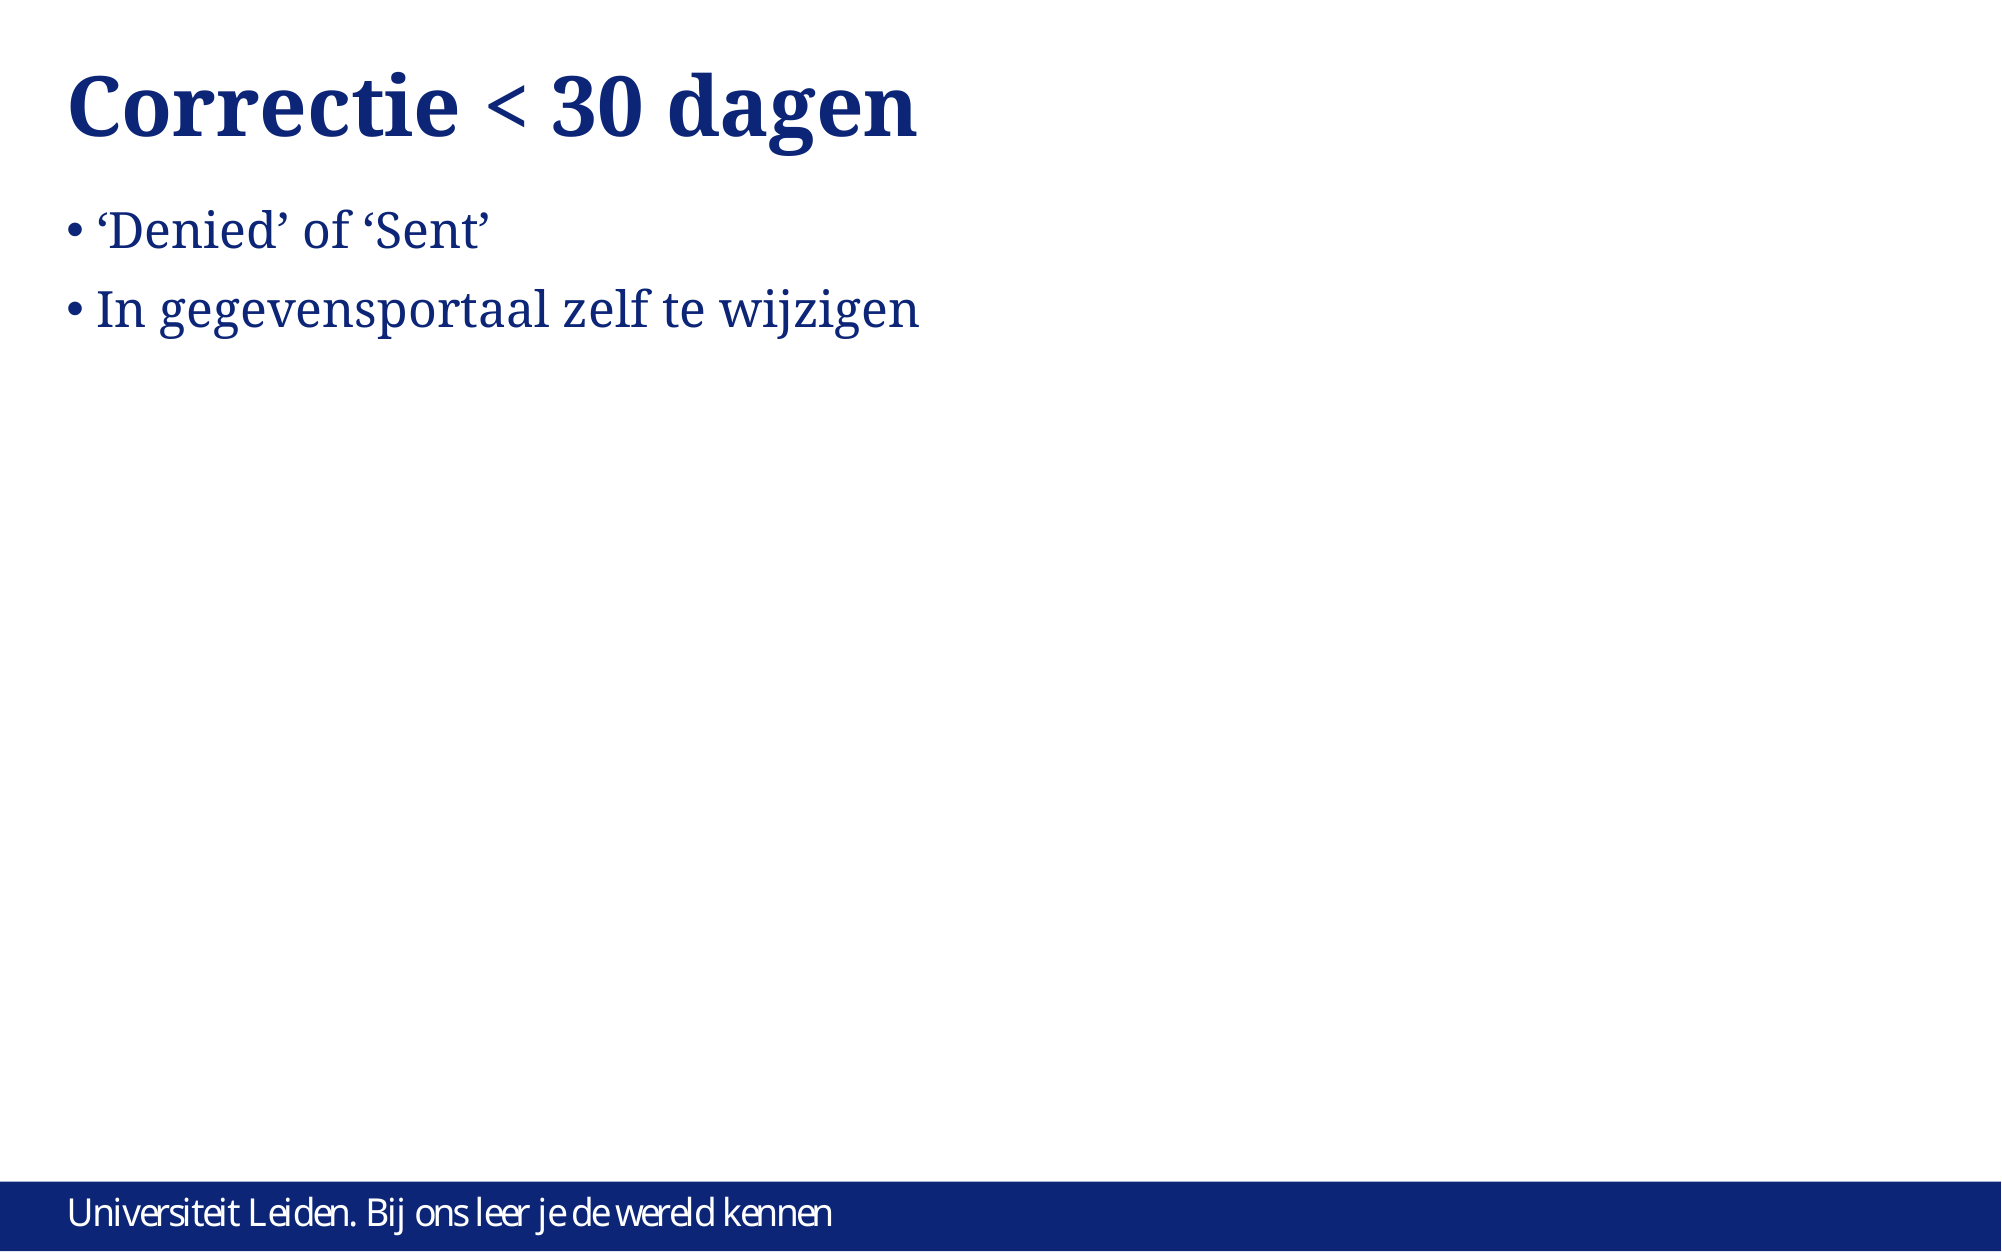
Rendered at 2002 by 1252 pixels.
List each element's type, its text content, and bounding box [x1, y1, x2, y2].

list ‘Denied’ of ‘Sent’ In gegevensportaal zelf te wijzigen [66, 205, 1935, 1116]
title Correctie < 30 dagen [66, 66, 1935, 140]
